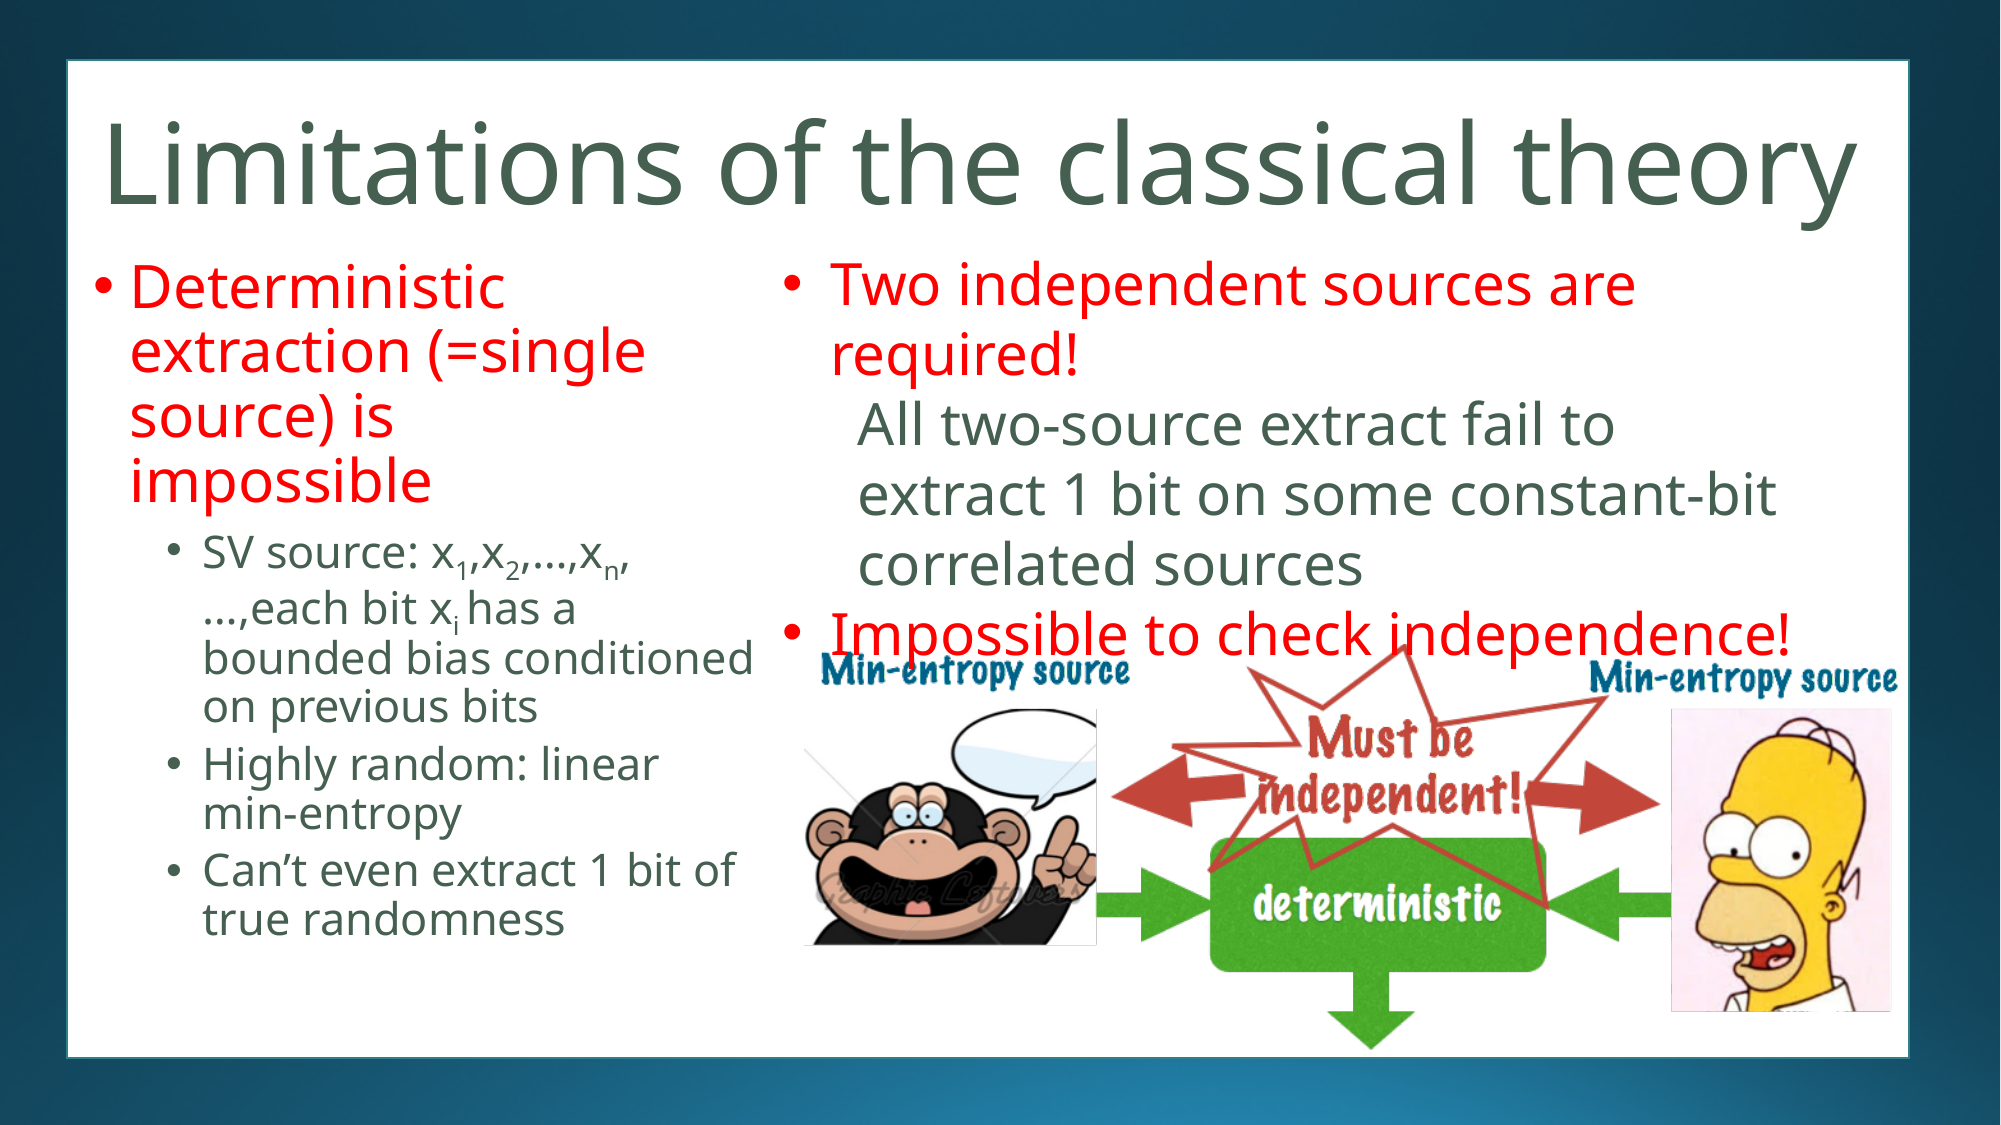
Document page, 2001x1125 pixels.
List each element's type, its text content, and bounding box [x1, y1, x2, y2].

picture [0, 0, 2001, 1125]
text_box Two independent sources are required! All two-source extract fail to extract 1 bit on some constant-bit correlated sources Impossible to check independence! [768, 239, 1818, 745]
title Limitations of the classical theory [85, 59, 1888, 278]
text_box [66, 59, 1910, 1059]
text_box Deterministic extraction (=single source) is impossible SV source: x1,x2,…,xn,…,each bit xi has a bounded bias conditioned on previous bits Highly random: linear min-entropy Can’t even extract 1 bit of true randomness [78, 248, 779, 963]
